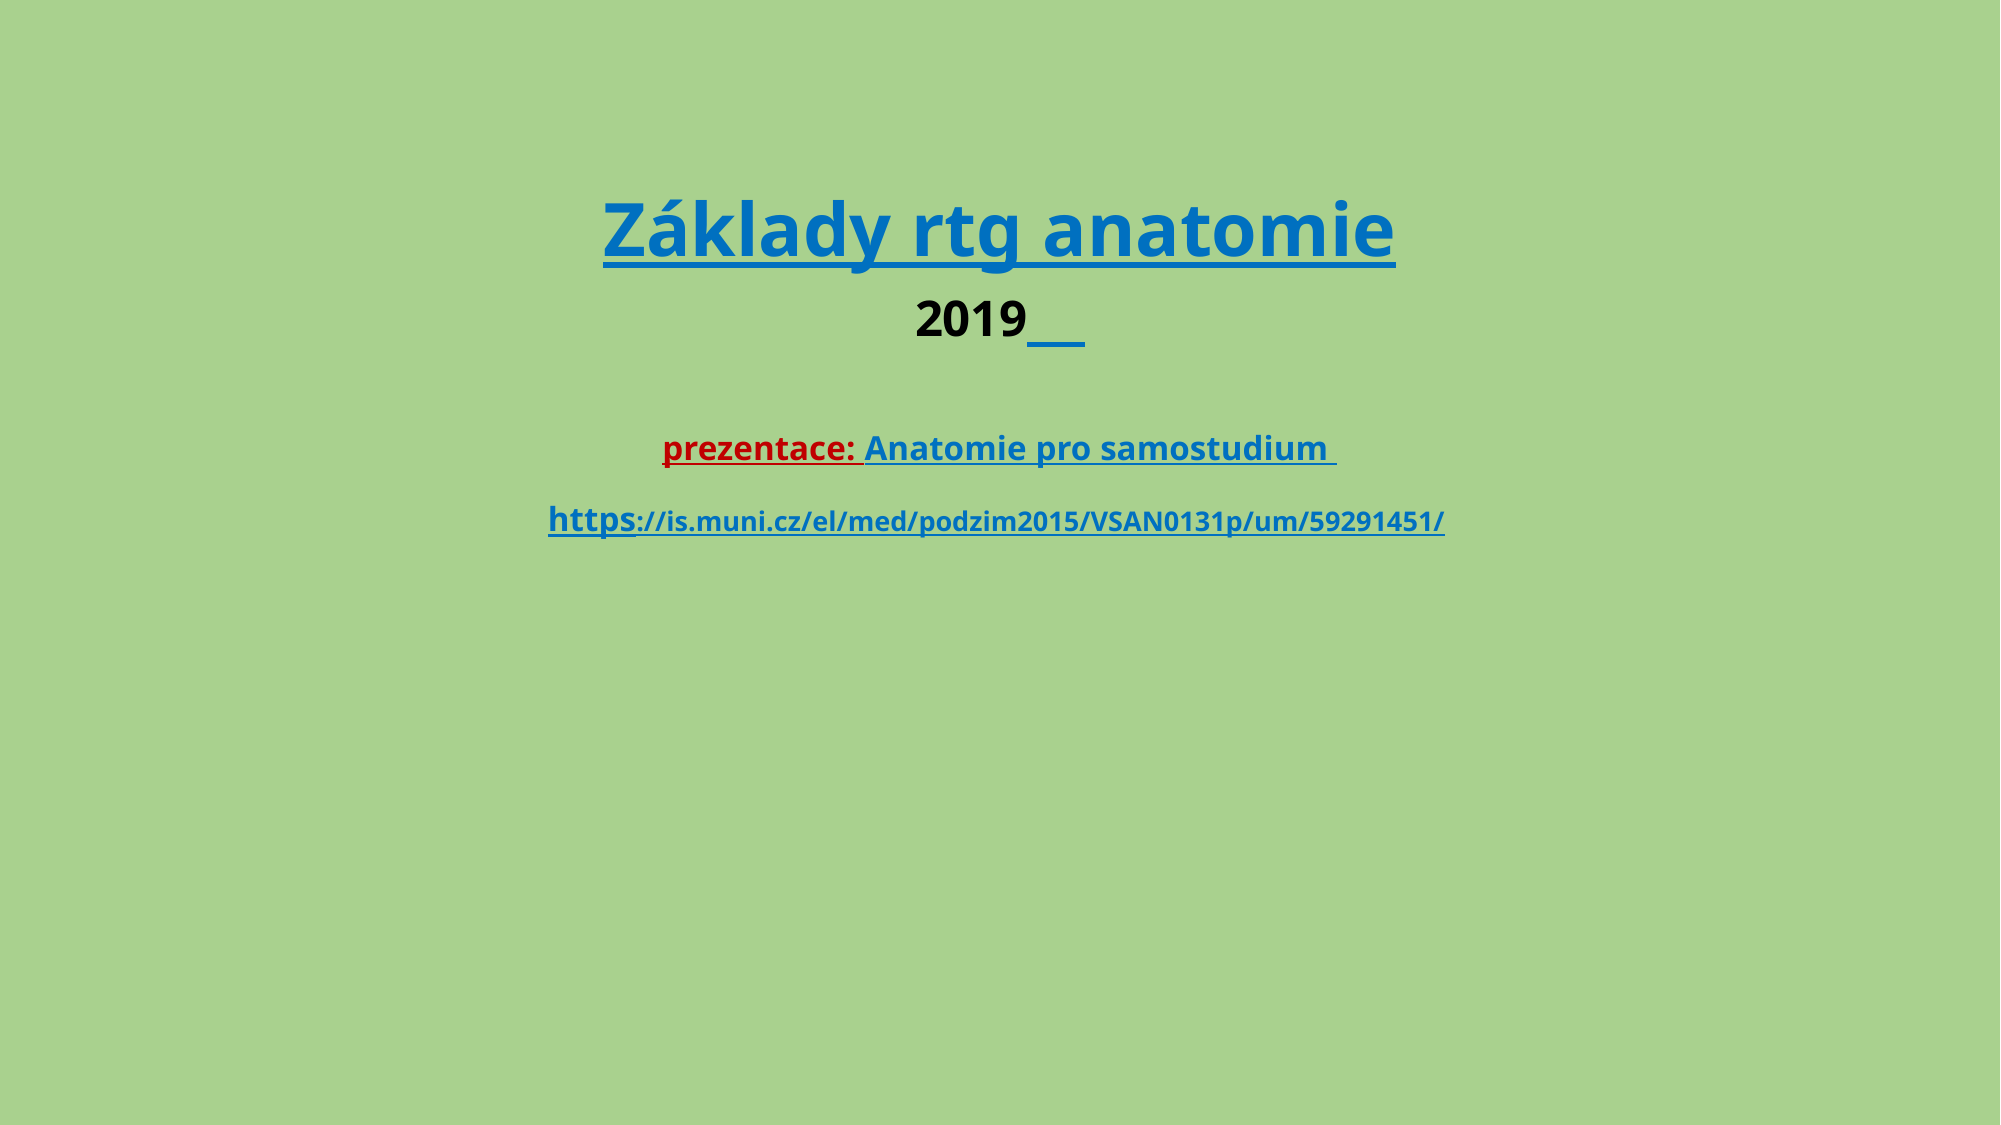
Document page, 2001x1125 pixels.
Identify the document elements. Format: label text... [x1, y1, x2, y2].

title Základy rtg anatomie 2019 prezentace: Anatomie pro samostudium https://is.muni.cz/el/med/podzim2015/VSAN0131p/um/59291451/ [249, 184, 1750, 576]
